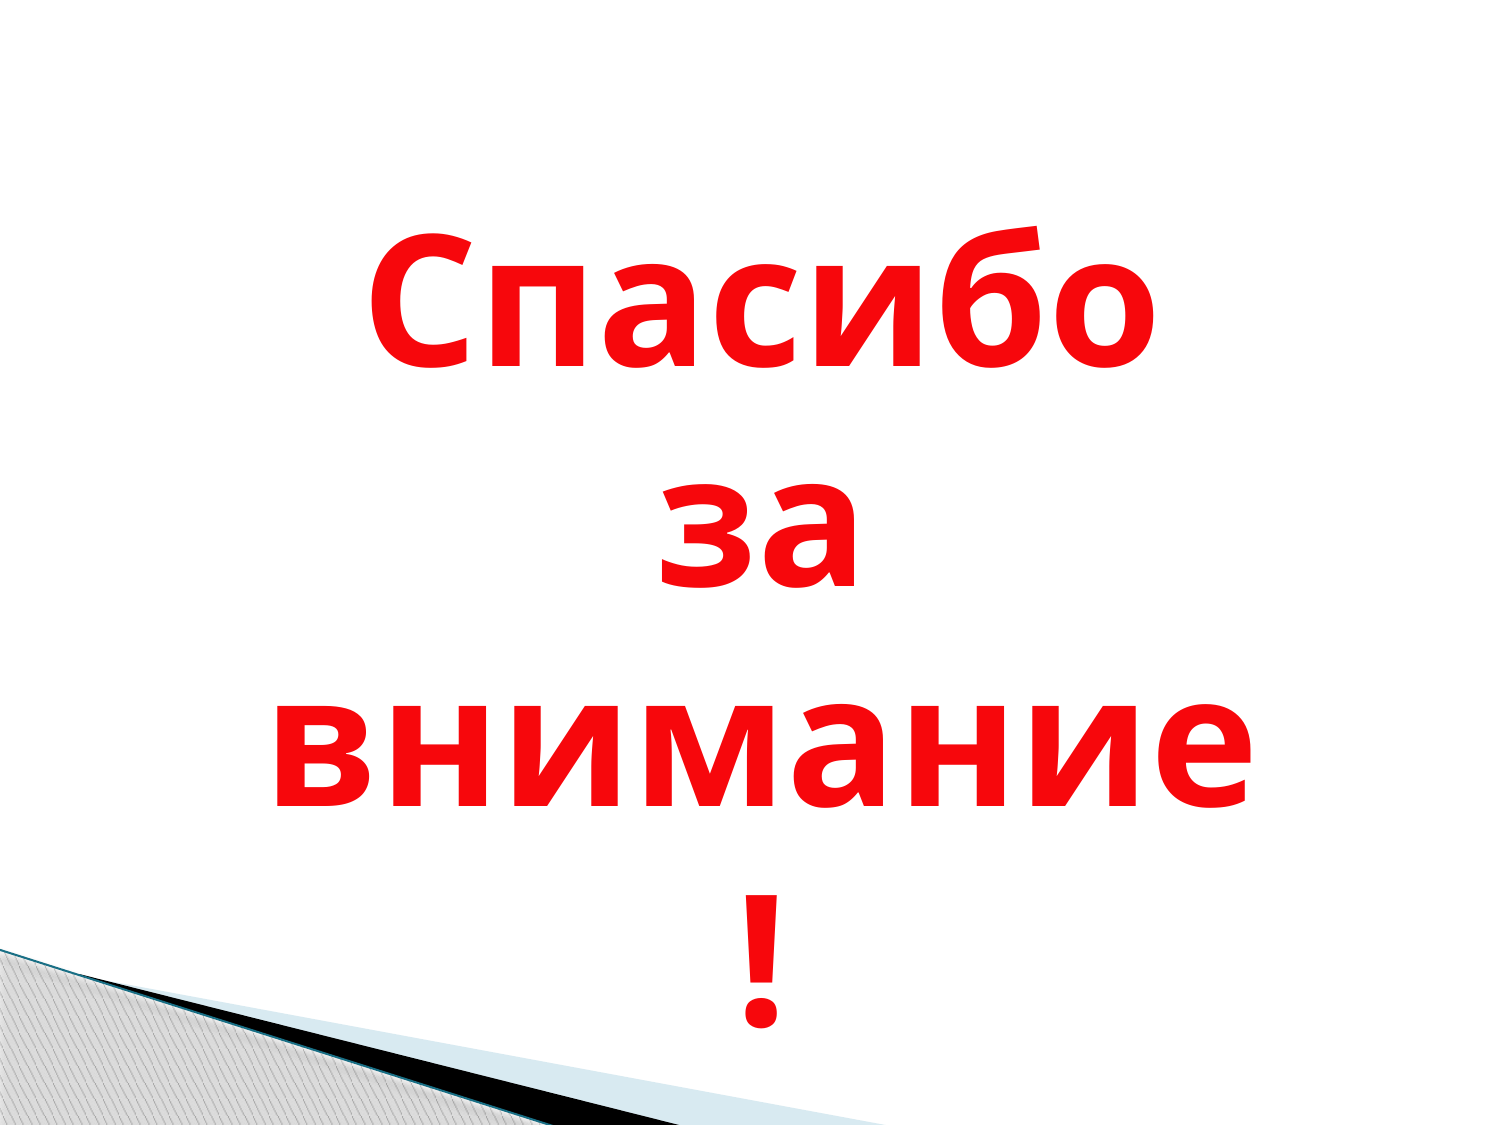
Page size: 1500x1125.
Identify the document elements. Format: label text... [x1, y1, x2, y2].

text_box Спасибо за внимание! [246, 175, 1278, 1071]
